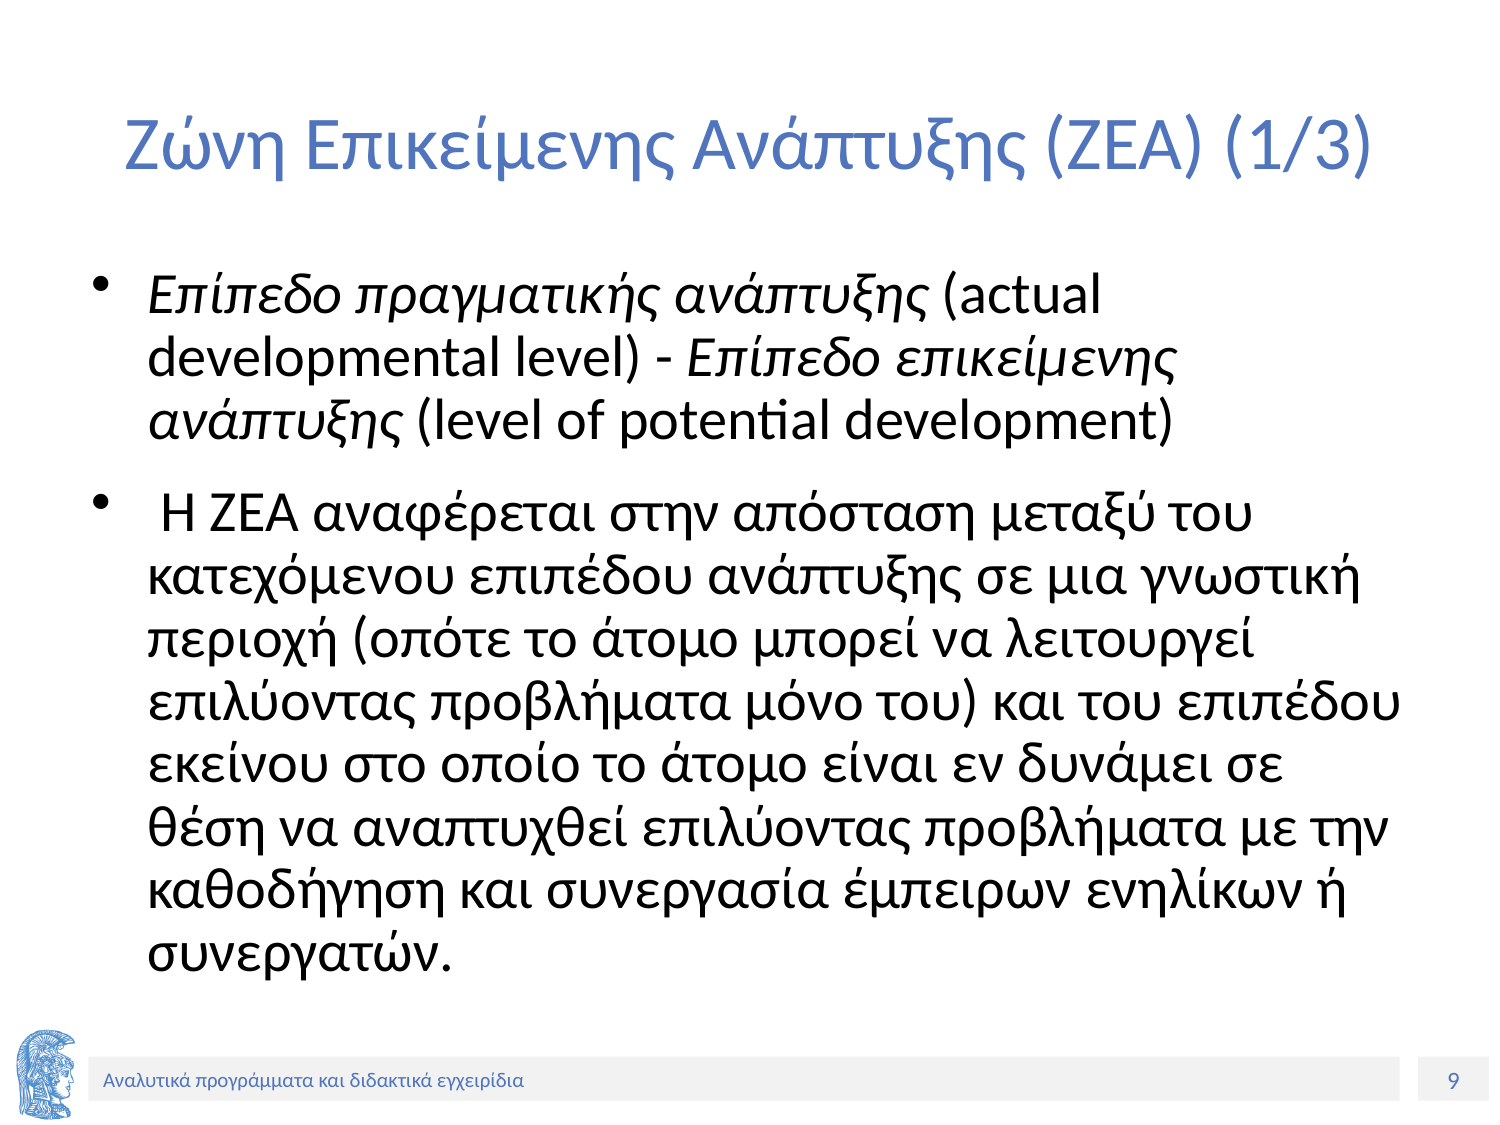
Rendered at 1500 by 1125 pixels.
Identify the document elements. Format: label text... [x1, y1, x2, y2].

list Επίπεδο πραγματικής ανάπτυξης (actual developmental level) - Επίπεδο επικείμενης ανάπτυξης (level of potential development) Η ΖΕΑ αναφέρεται στην απόσταση μεταξύ του κατεχόμενου επιπέδου ανάπτυξης σε μια γνωστική περιοχή (οπότε το άτομο μπορεί να λειτουργεί επιλύοντας προβλήματα μόνο του) και του επιπέδου εκείνου στο οποίο το άτομο είναι εν δυνάμει σε θέση να αναπτυχθεί επιλύοντας προβλήματα με την καθοδήγηση και συνεργασία έμπειρων ενηλίκων ή συνεργατών. [76, 255, 1427, 998]
title Ζώνη Επικείμενης Ανάπτυξης (ΖΕΑ) (1/3) [75, 45, 1425, 233]
picture [9, 1026, 81, 1120]
